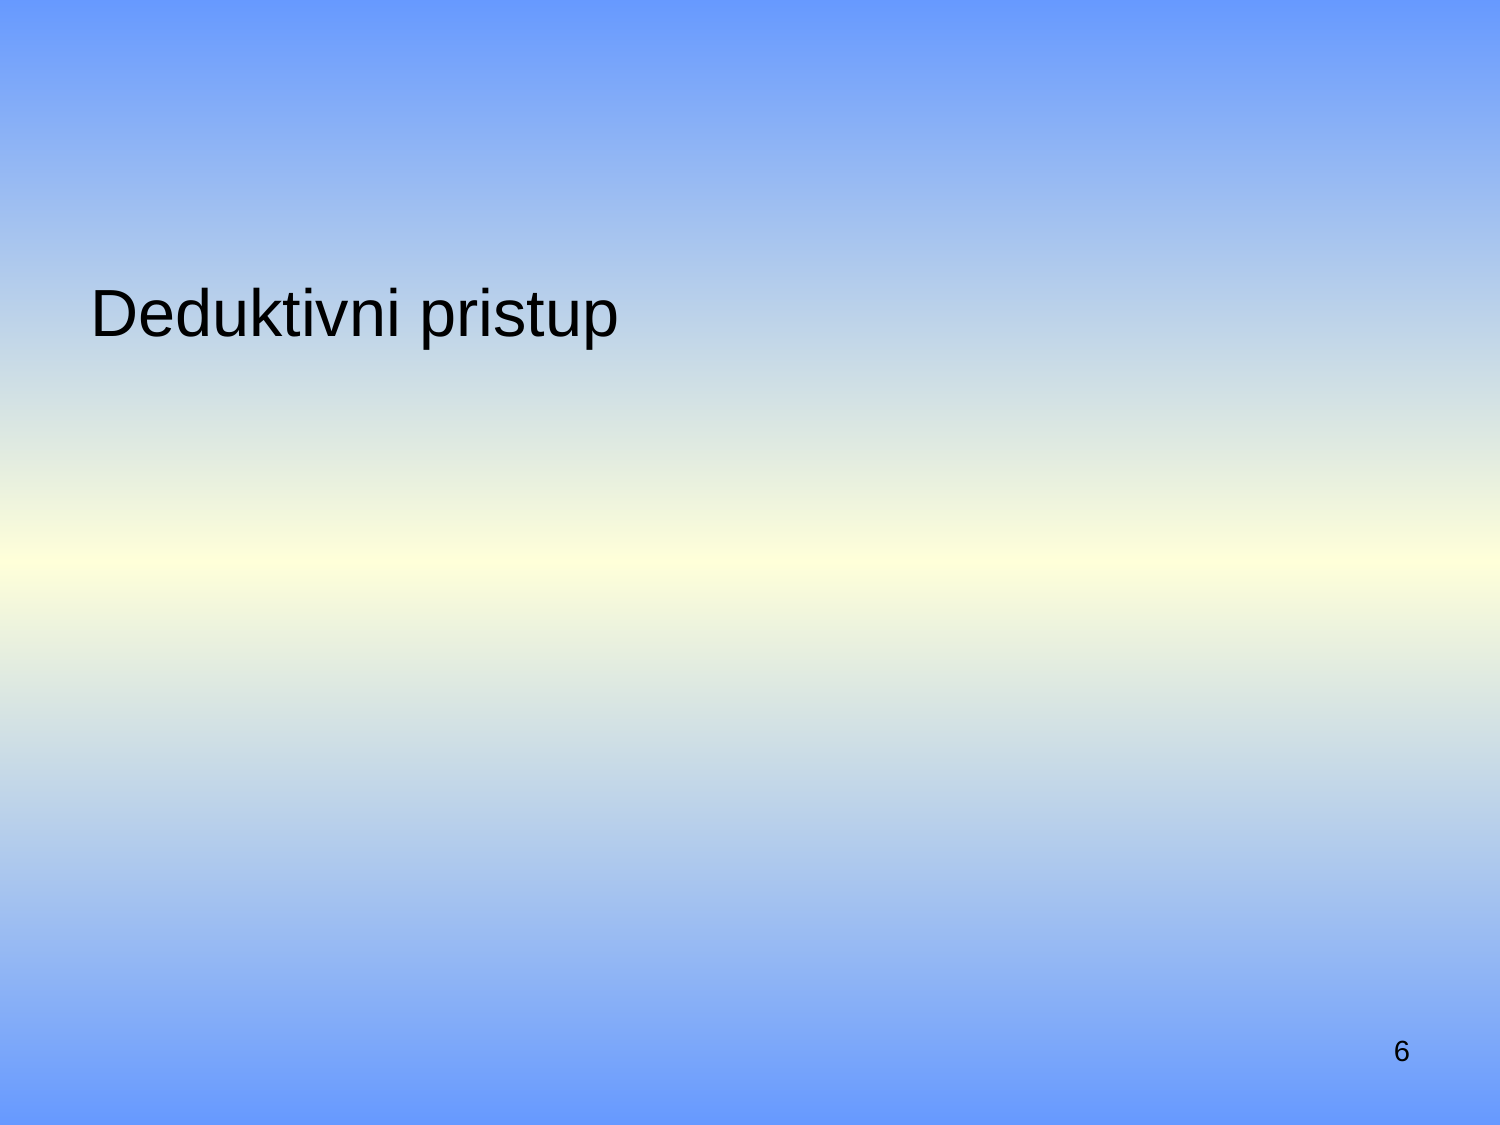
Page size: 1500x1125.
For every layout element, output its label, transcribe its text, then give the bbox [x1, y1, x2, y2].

slide_number 6 [1074, 1024, 1426, 1103]
list Deduktivni pristup [75, 262, 1425, 1005]
